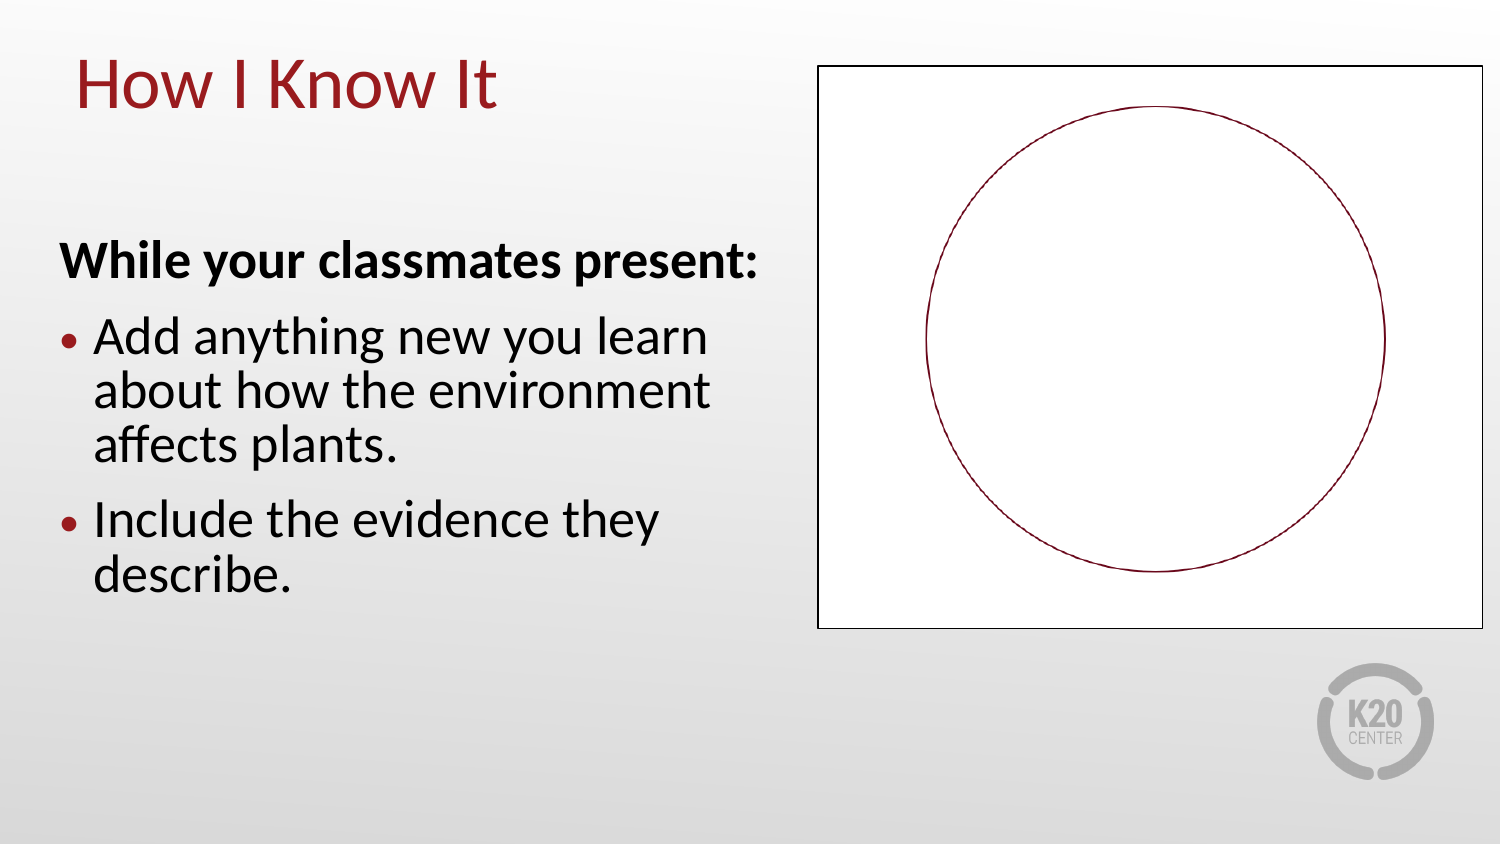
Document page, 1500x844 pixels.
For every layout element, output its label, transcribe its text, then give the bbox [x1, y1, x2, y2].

title How I Know It [75, 35, 1425, 120]
list While your classmates present: Add anything new you learn about how the environment affects plants. Include the evidence they describe. [44, 120, 825, 724]
picture [1300, 646, 1451, 797]
picture [818, 66, 1483, 629]
